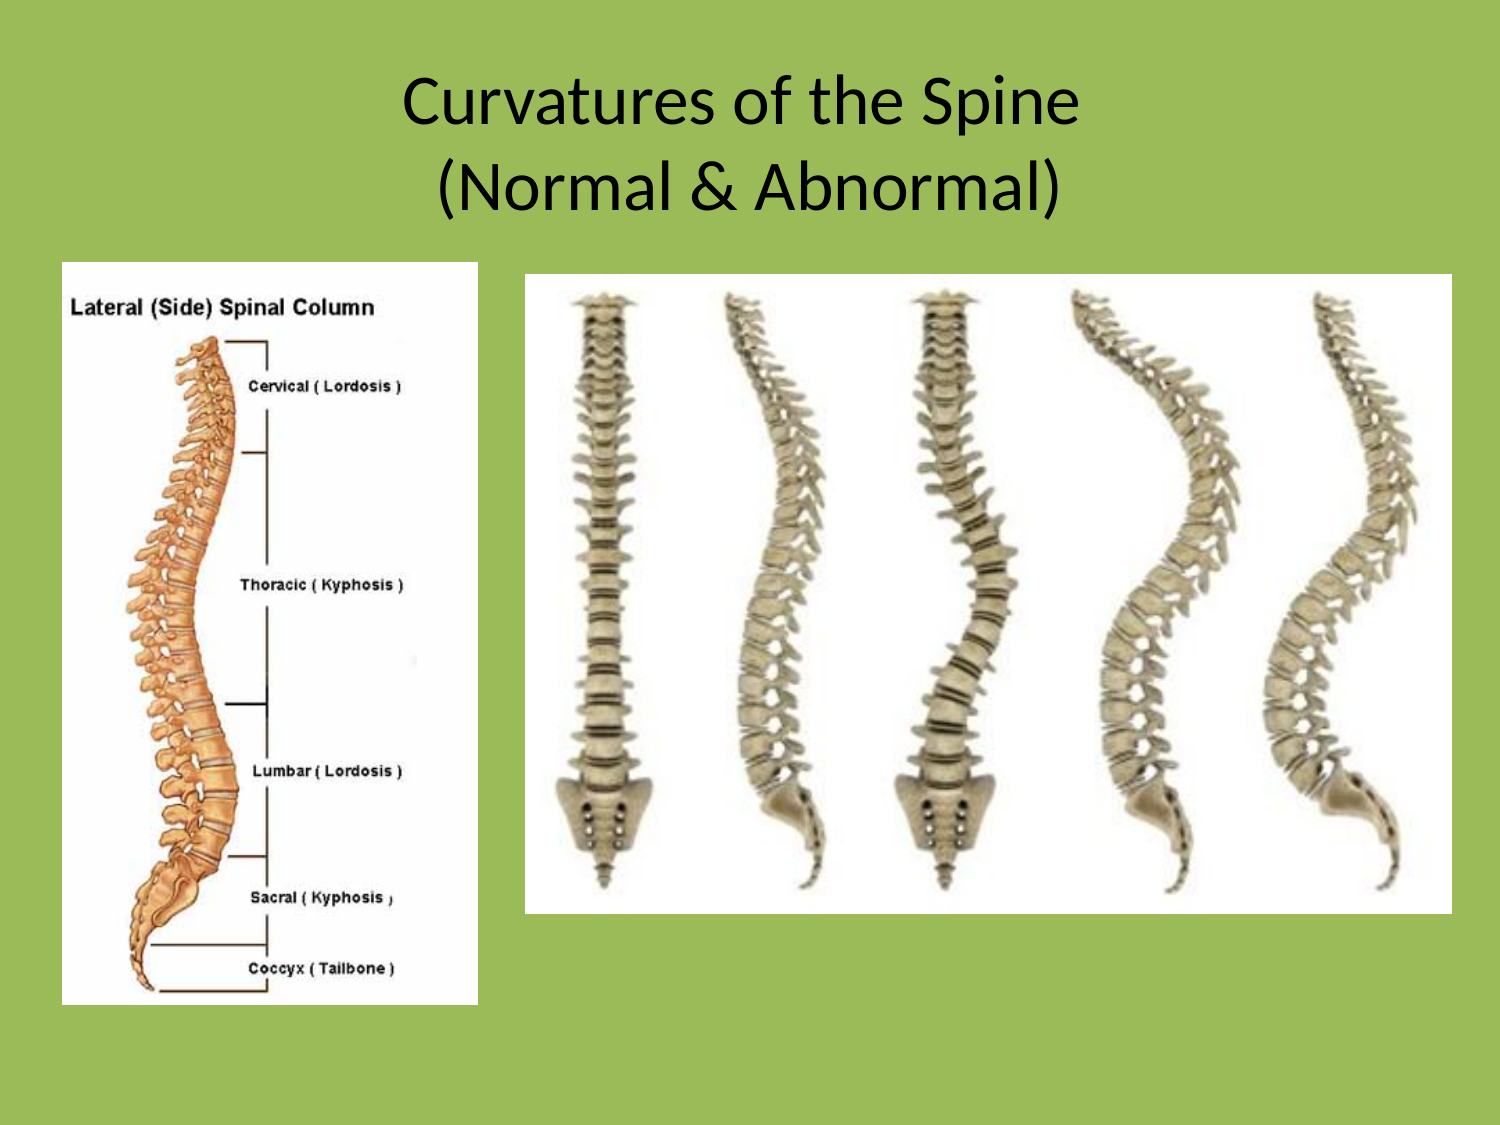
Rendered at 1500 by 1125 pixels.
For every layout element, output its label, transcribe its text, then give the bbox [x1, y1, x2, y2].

title Curvatures of the Spine (Normal & Abnormal) [75, 45, 1425, 233]
picture [524, 274, 1452, 915]
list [62, 262, 479, 1006]
